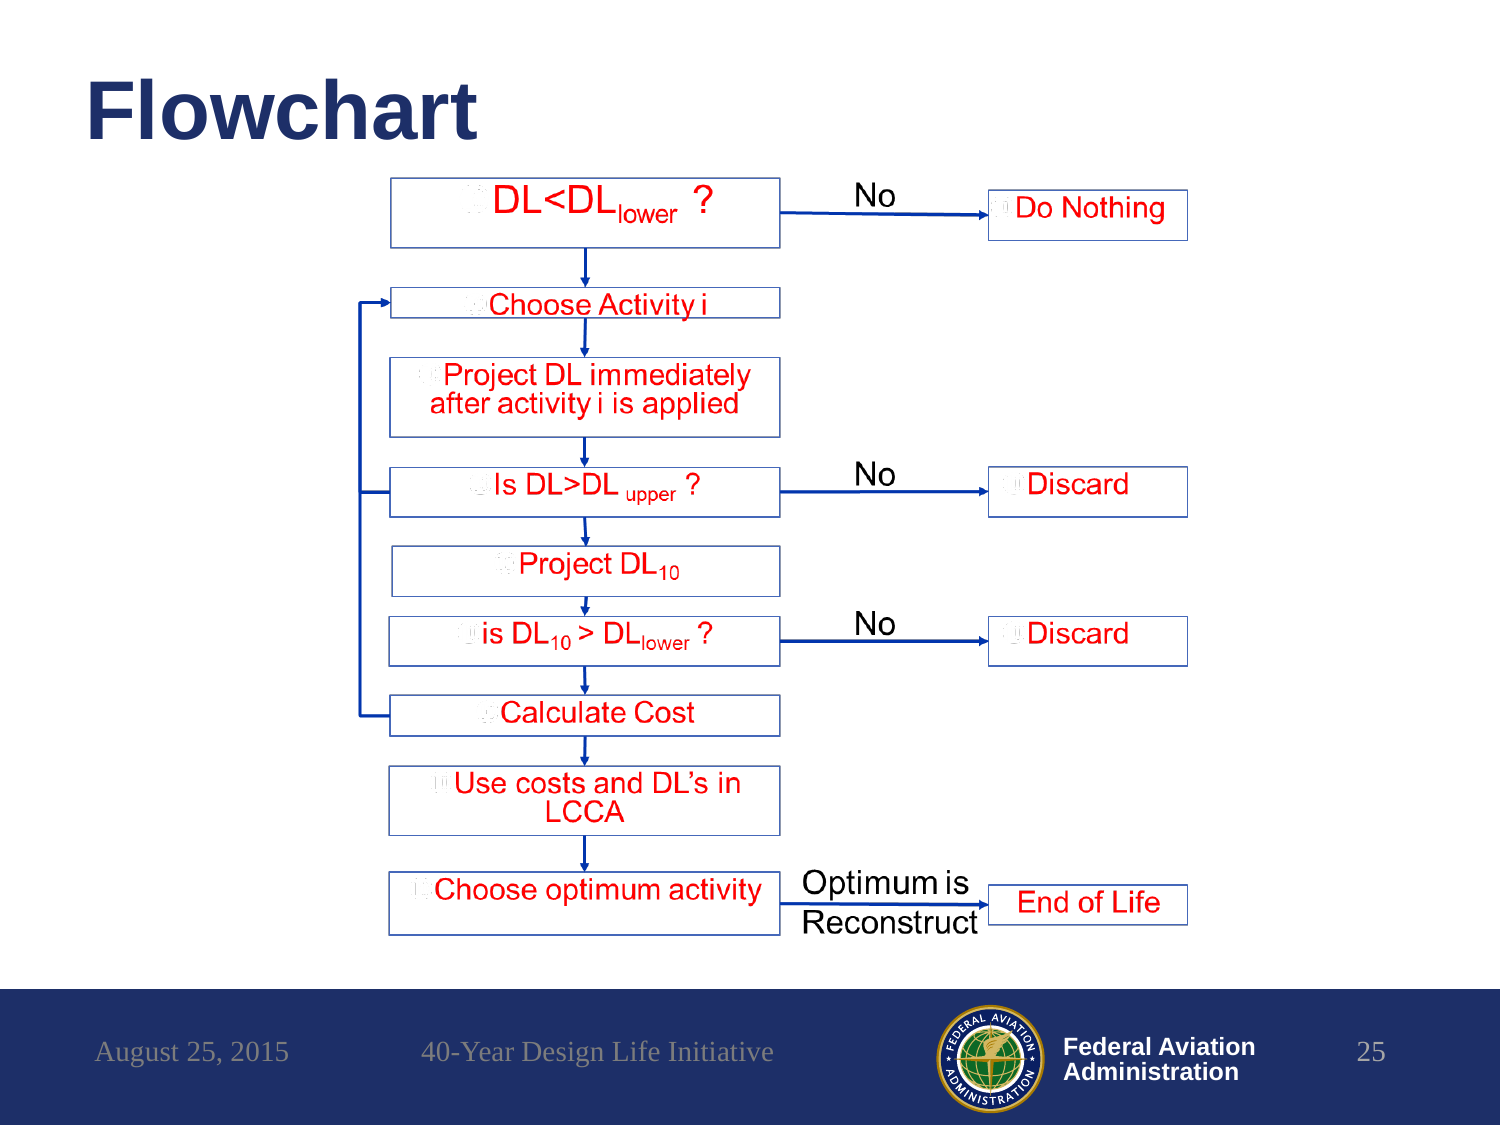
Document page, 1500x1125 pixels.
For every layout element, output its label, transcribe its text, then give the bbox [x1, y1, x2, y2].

title Flowchart [70, 56, 1461, 157]
footer 40-Year Design Life Initiative [360, 1025, 836, 1100]
slide_number 25 [1088, 1025, 1402, 1100]
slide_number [79, 1025, 354, 1100]
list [340, 162, 1188, 961]
